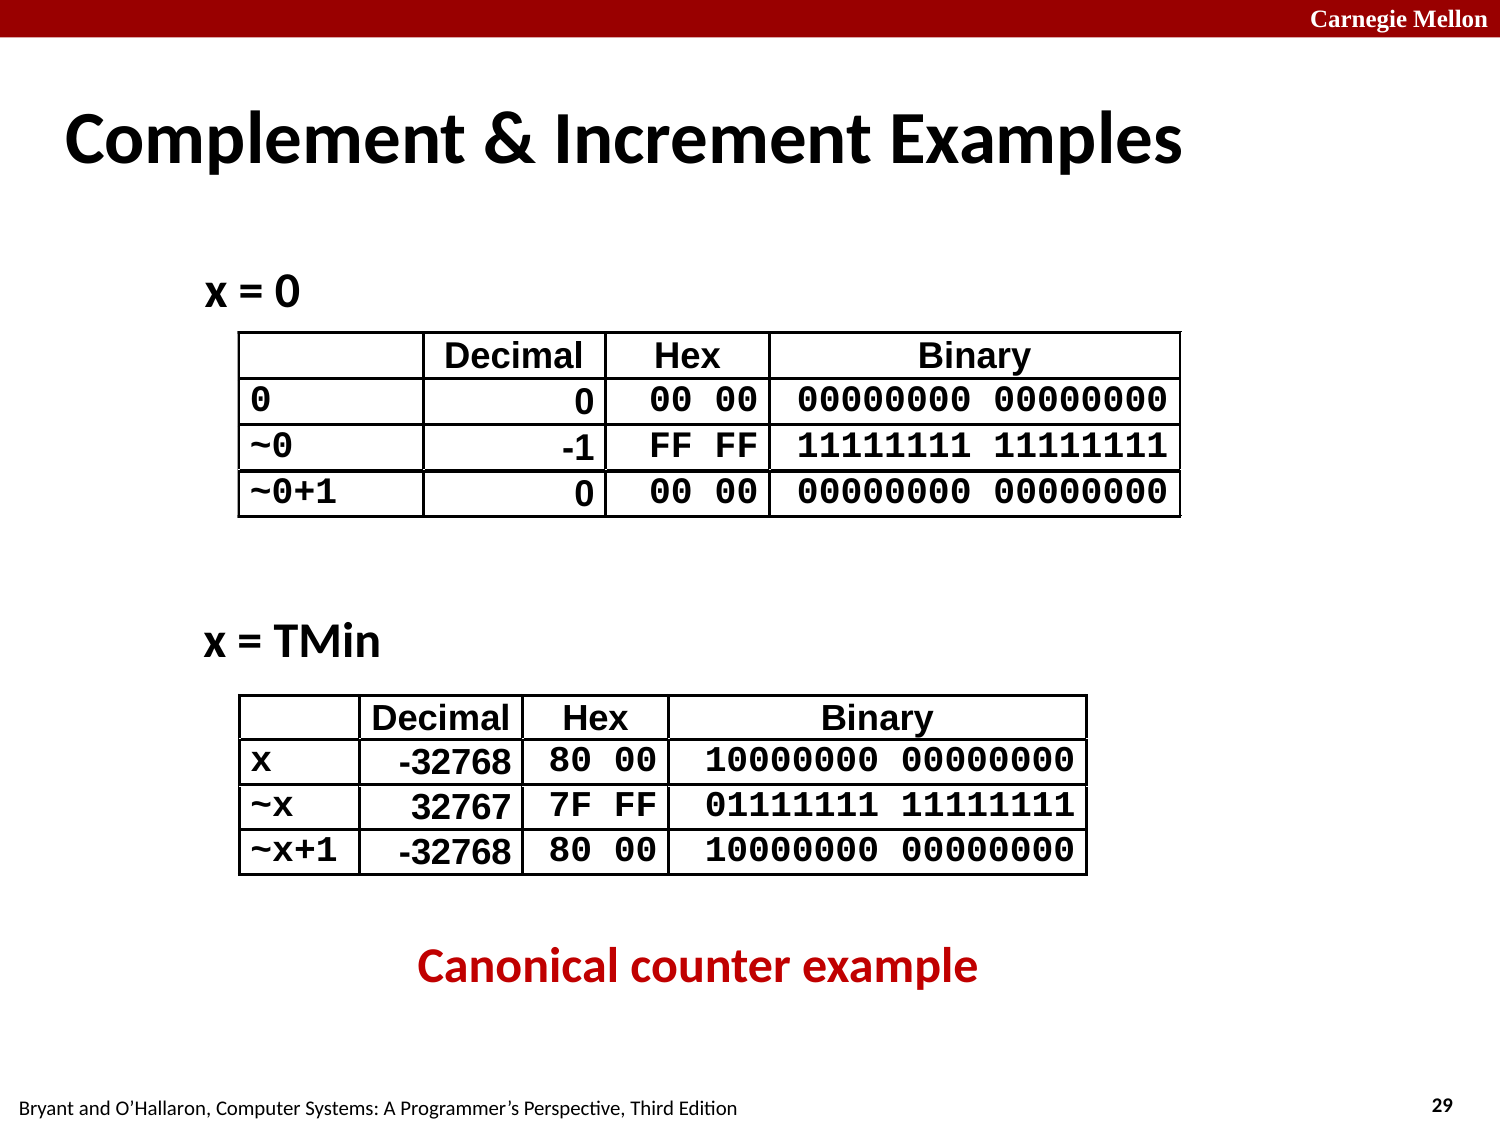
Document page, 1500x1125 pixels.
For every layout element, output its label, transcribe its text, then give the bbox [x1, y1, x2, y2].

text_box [187, 249, 1207, 555]
title Complement & Increment Examples [49, 87, 1241, 179]
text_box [187, 599, 1221, 1029]
